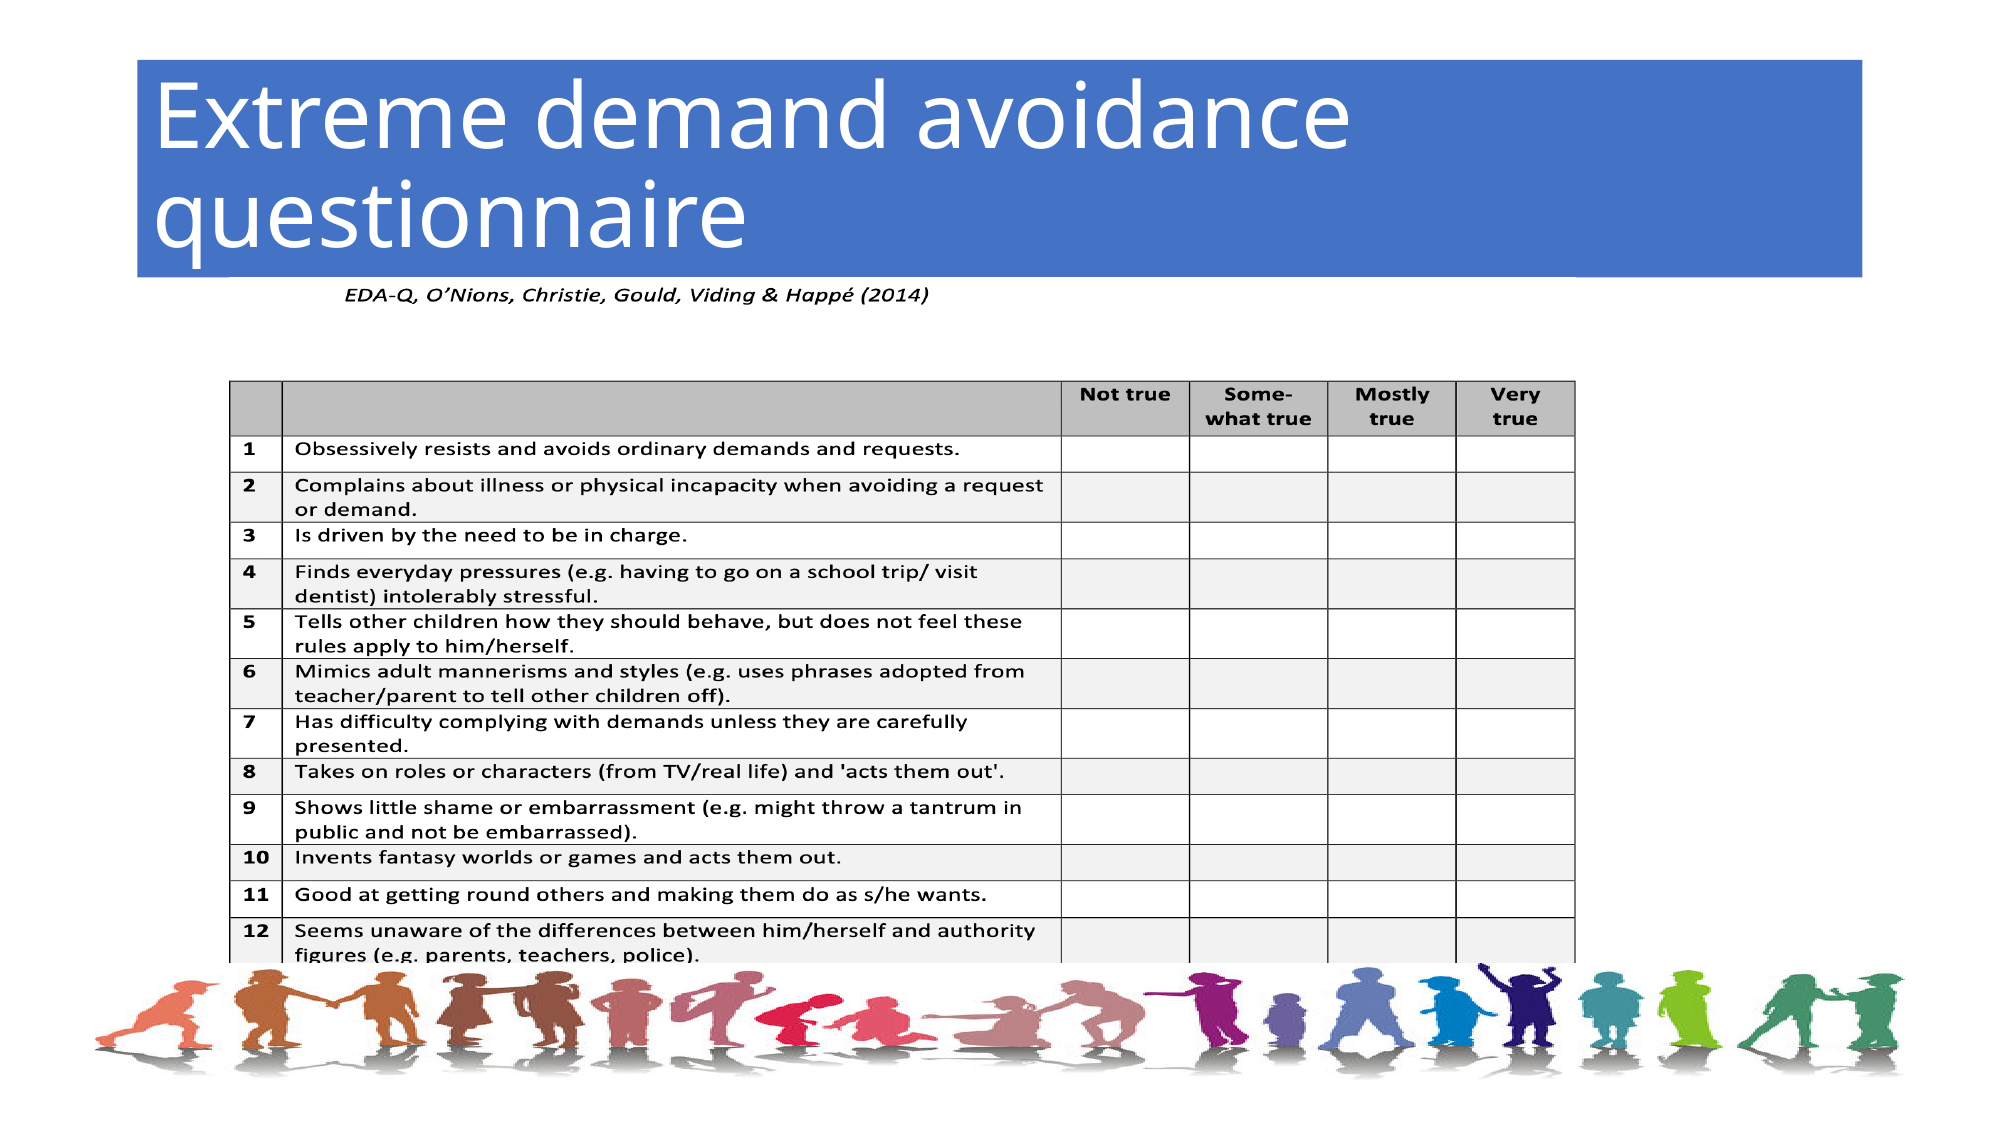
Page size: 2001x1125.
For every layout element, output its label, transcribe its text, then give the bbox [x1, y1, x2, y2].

picture [95, 963, 1905, 1080]
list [228, 277, 1576, 963]
title Extreme demand avoidance questionnaire [137, 59, 1863, 278]
